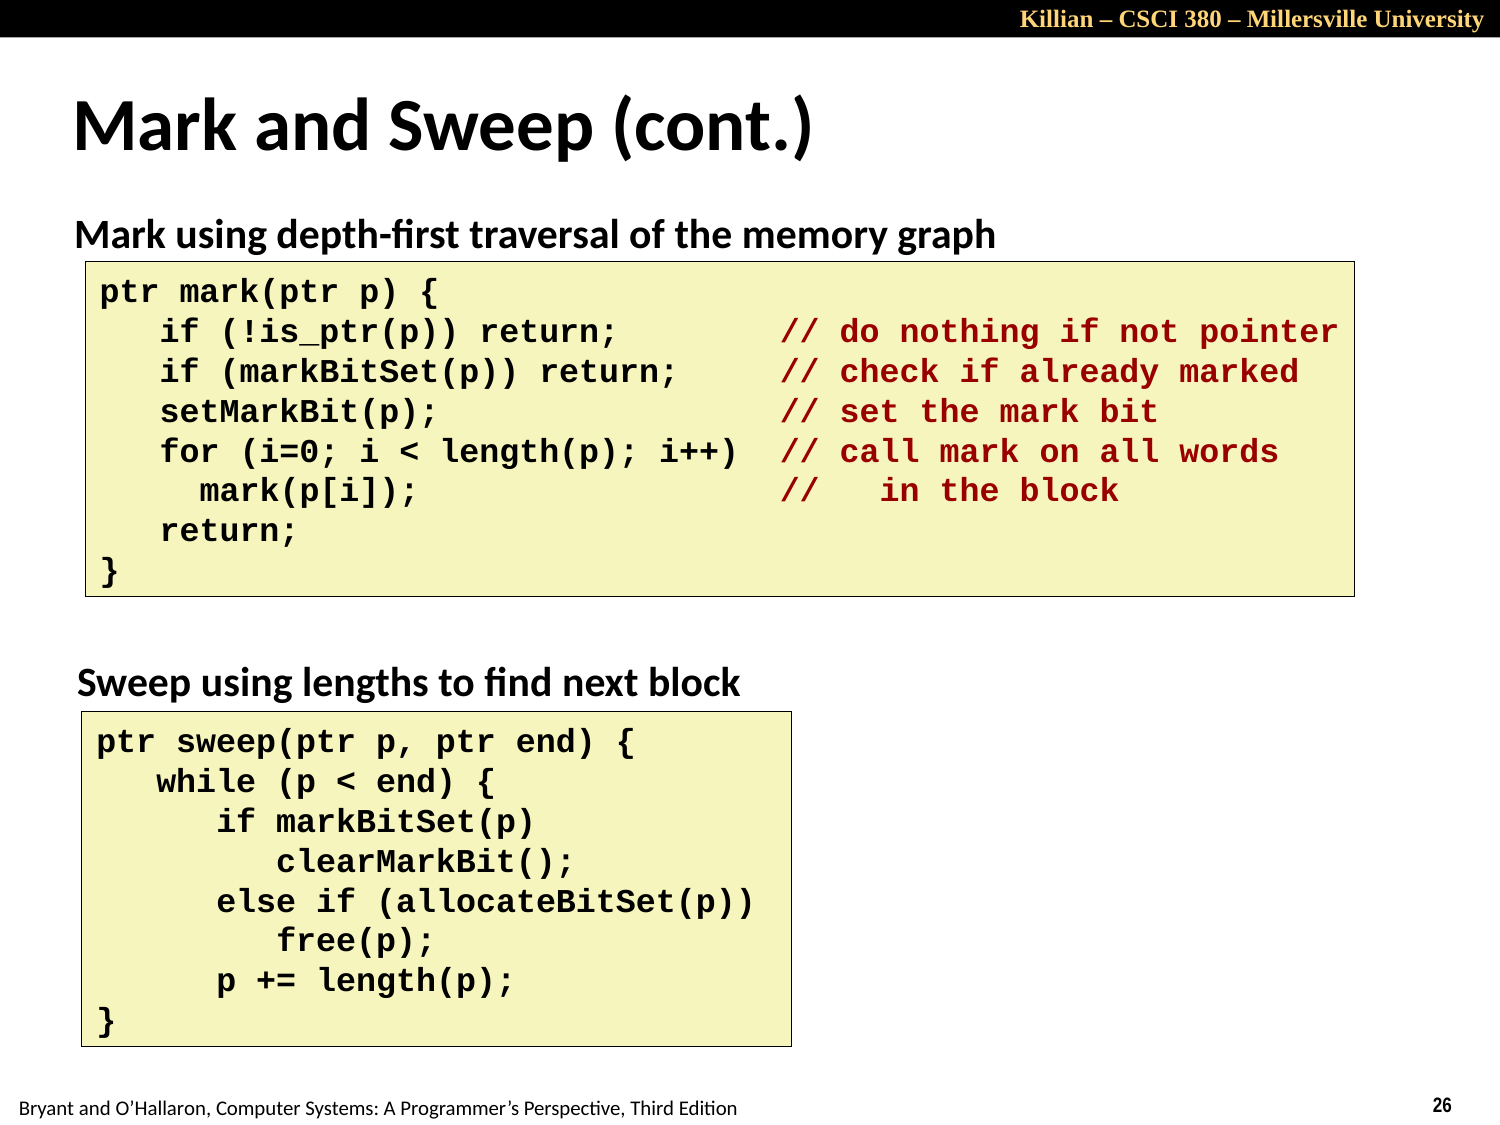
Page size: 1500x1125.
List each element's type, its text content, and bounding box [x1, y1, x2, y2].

title Mark and Sweep (cont.) [56, 80, 1170, 175]
text_box Sweep using lengths to find next block [62, 647, 1325, 713]
text_box ptr sweep(ptr p, ptr end) { while (p < end) { if markBitSet(p) clearMarkBit(); else if (allocateBitSet(p)) free(p); p += length(p); } [81, 711, 792, 1047]
text_box Mark using depth-first traversal of the memory graph [59, 198, 1322, 265]
text_box ptr mark(ptr p) { if (!is_ptr(p)) return; // do nothing if not pointer if (markBitSet(p)) return; // check if already marked setMarkBit(p); // set the mark bit for (i=0; i < length(p); i++) // call mark on all words mark(p[i]); // in the block return; } [84, 261, 1355, 596]
